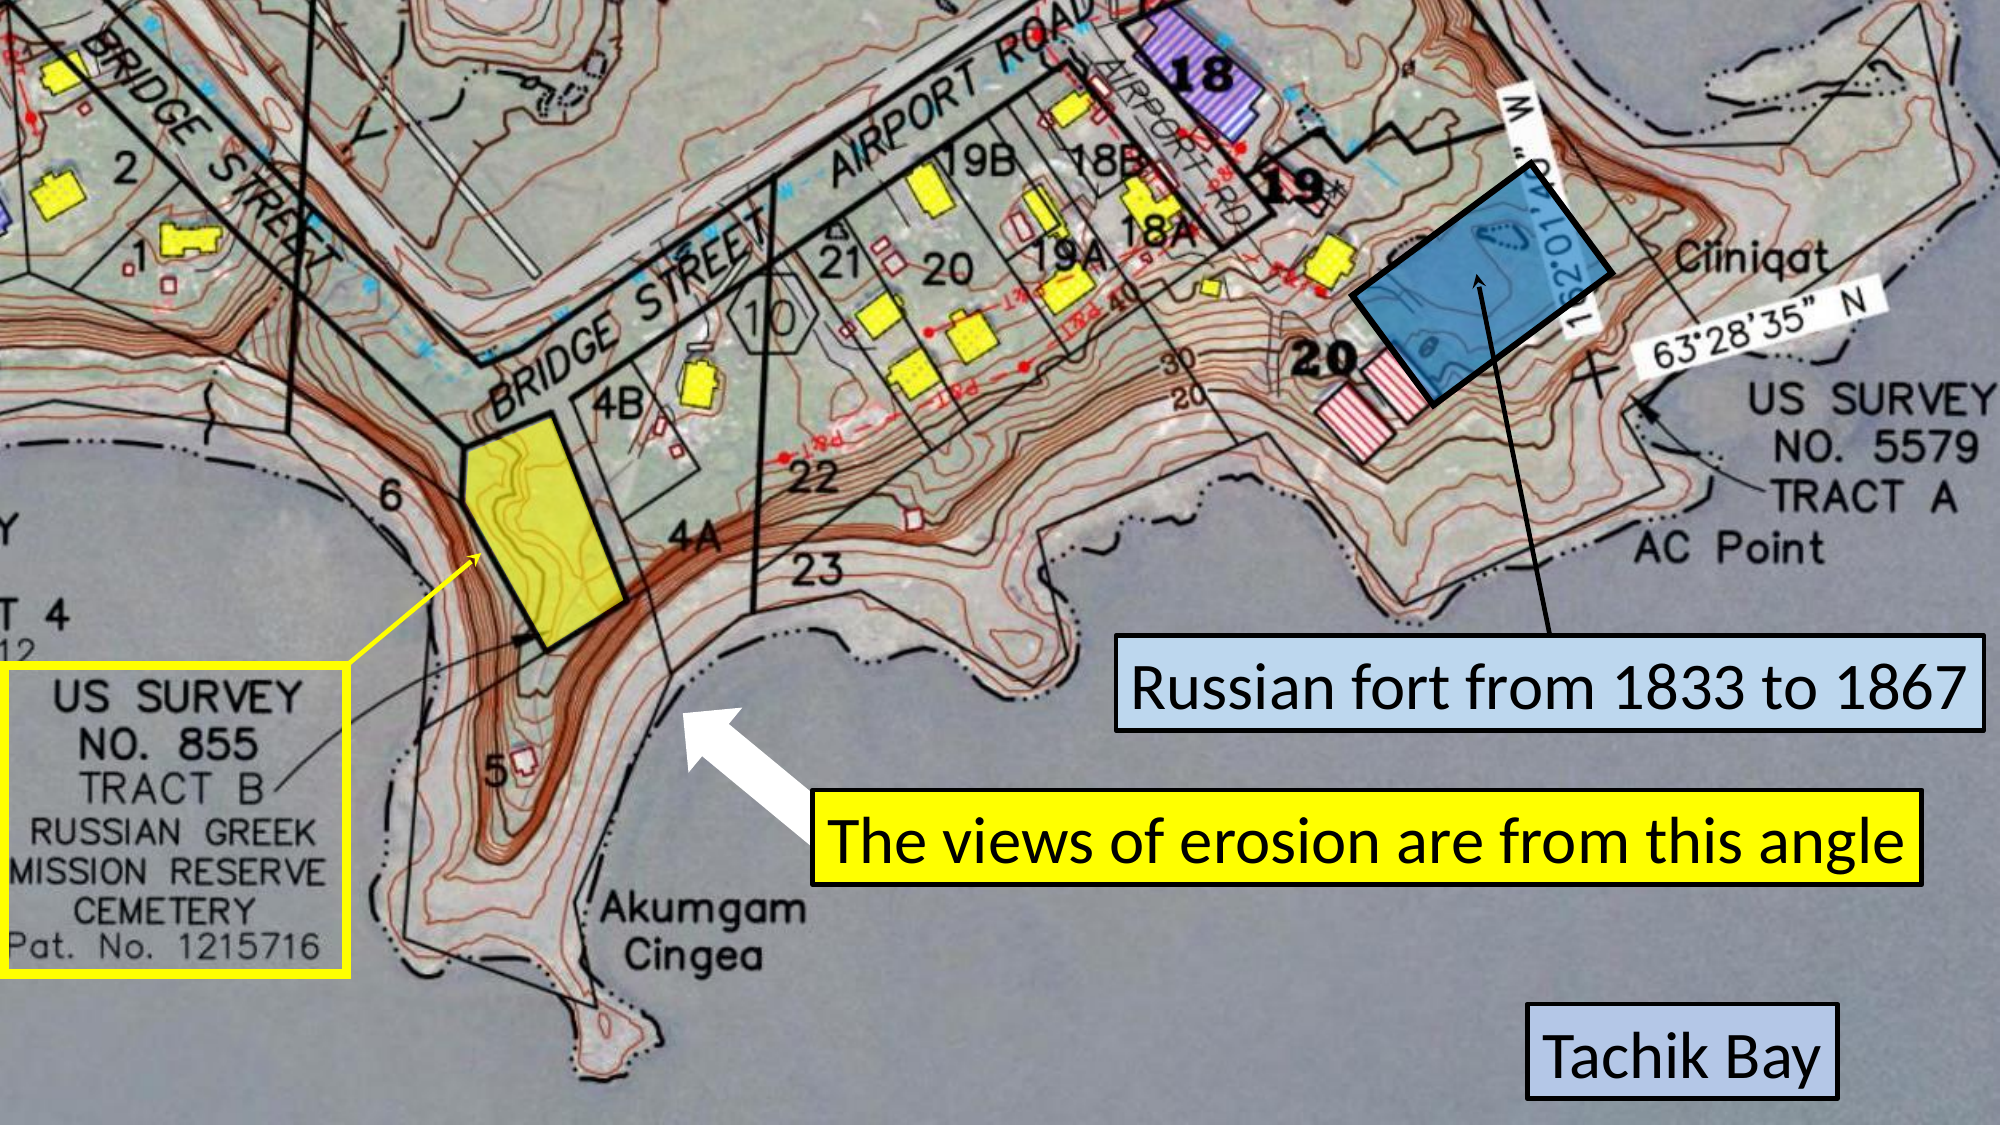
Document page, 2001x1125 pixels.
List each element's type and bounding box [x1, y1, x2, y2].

picture [0, 0, 2000, 1125]
text_box [1476, 273, 1550, 636]
text_box [346, 552, 482, 666]
